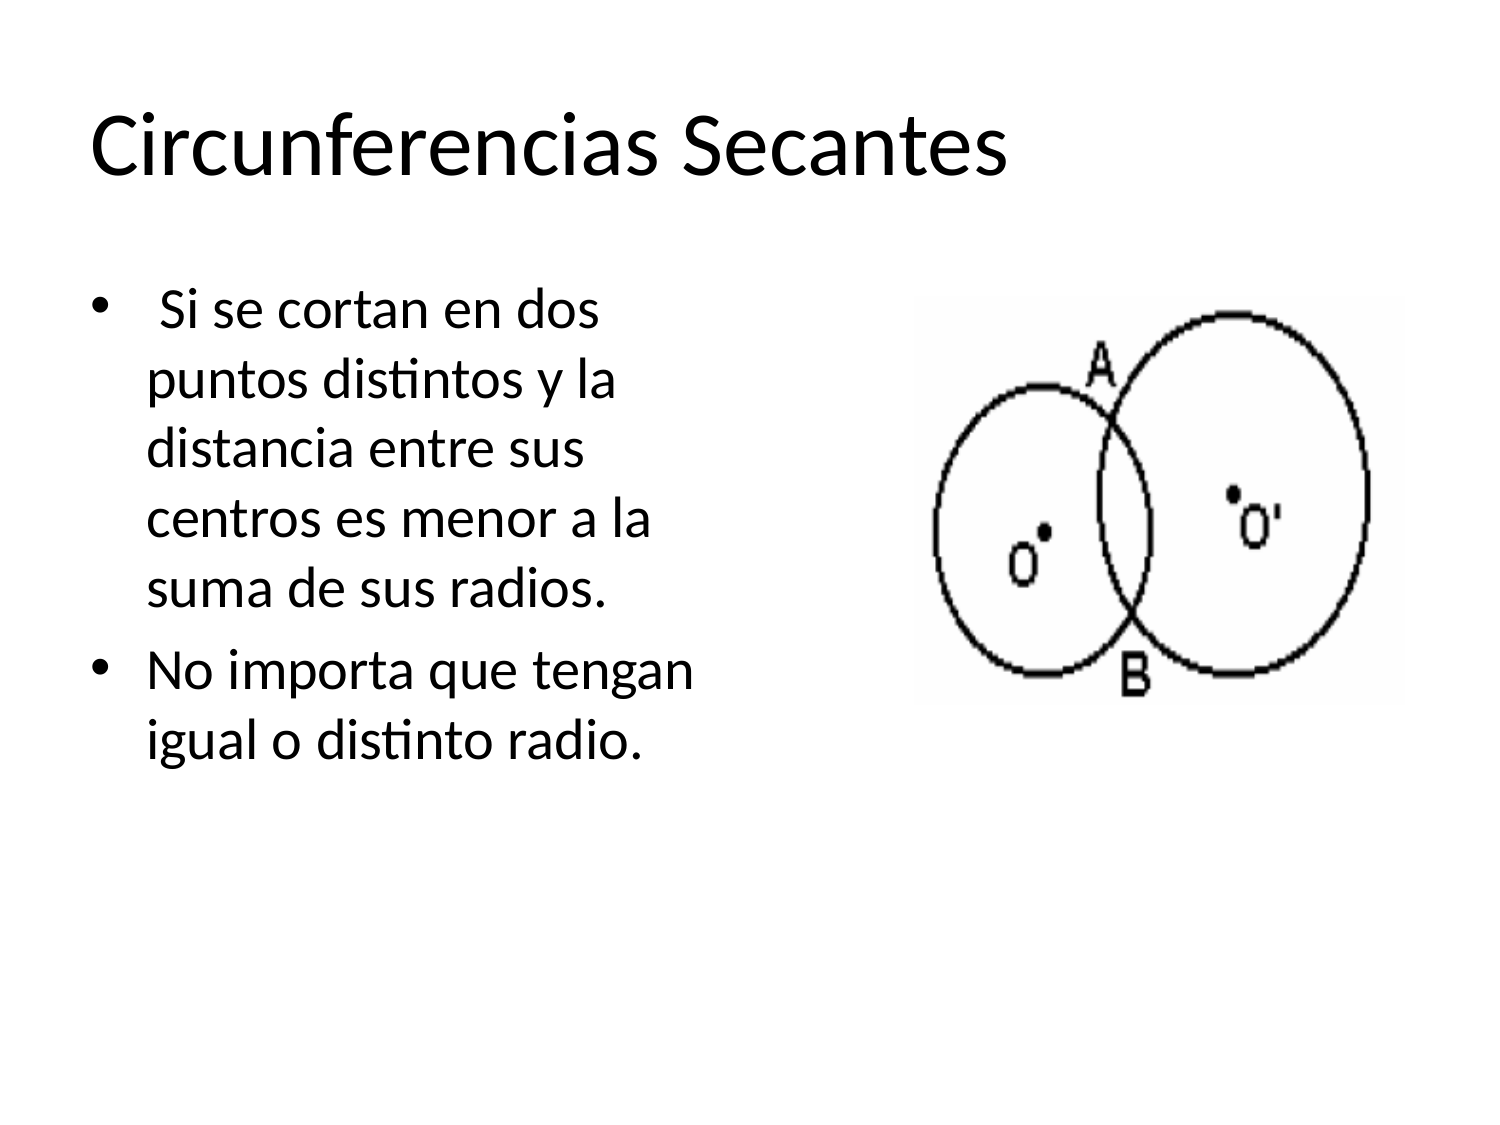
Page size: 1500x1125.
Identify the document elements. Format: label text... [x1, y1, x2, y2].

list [879, 255, 1405, 705]
list Si se cortan en dos puntos distintos y la distancia entre sus centros es menor a la suma de sus radios. No importa que tengan igual o distinto radio. [75, 262, 738, 1005]
title Circunferencias Secantes [75, 45, 1425, 233]
